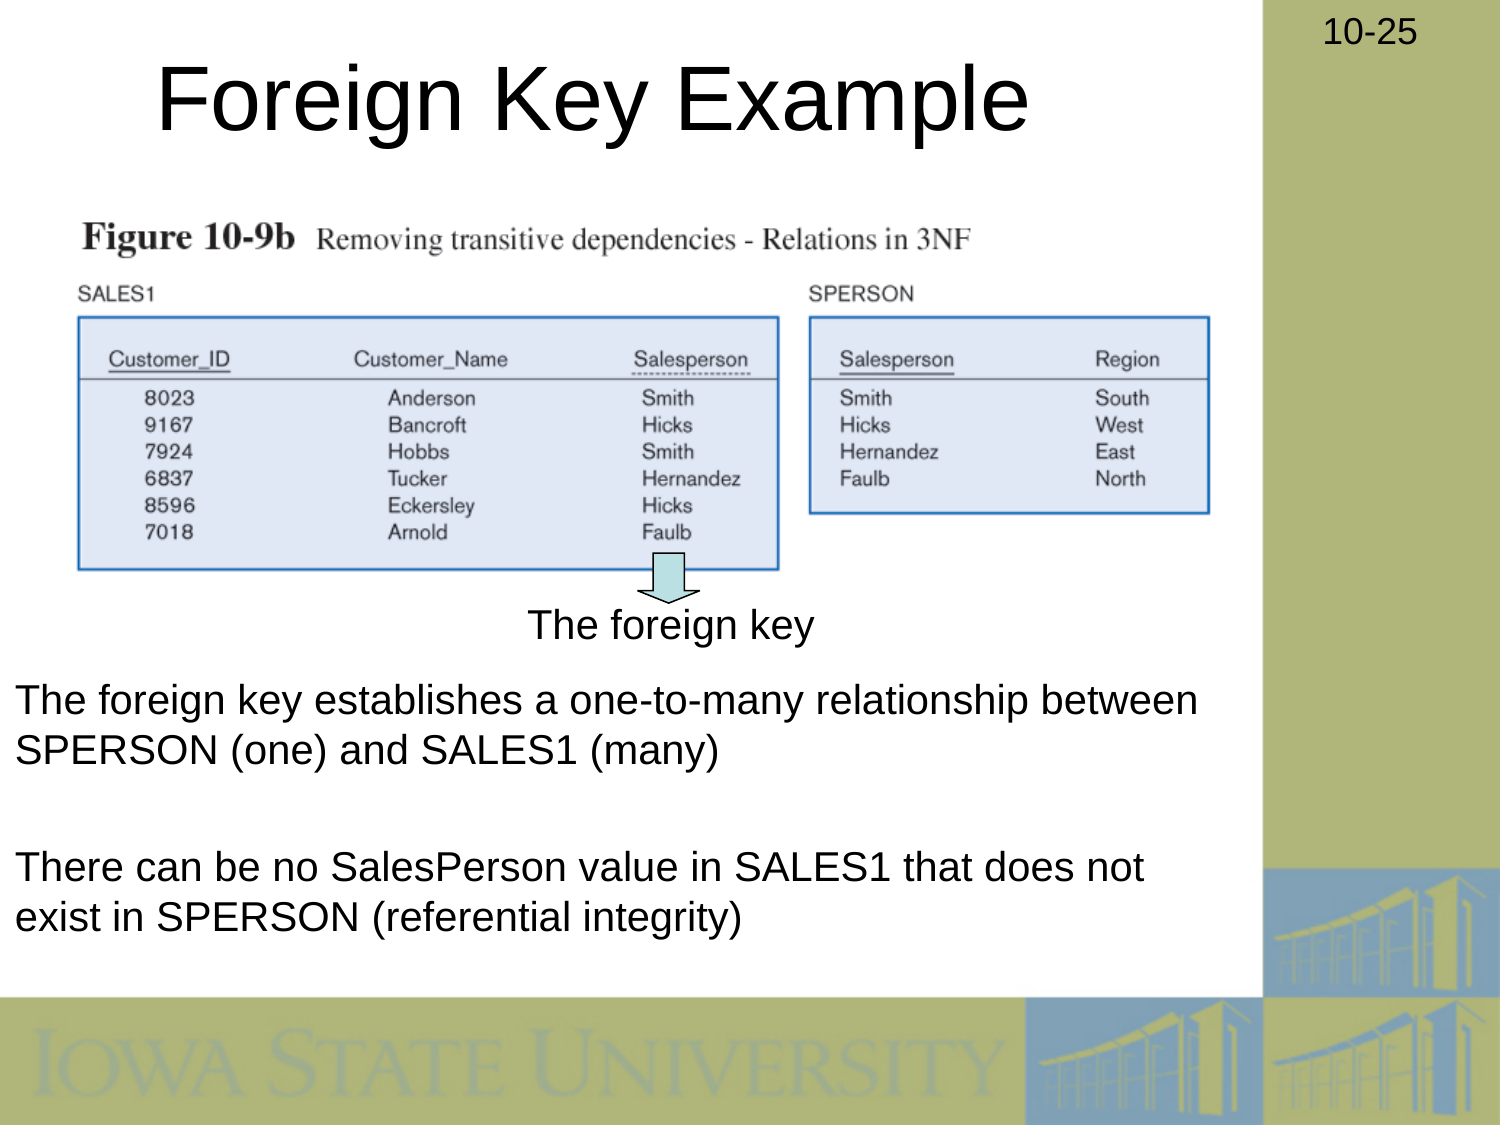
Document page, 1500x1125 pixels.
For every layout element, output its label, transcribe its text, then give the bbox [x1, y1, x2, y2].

title Foreign Key Example [0, 0, 1188, 188]
picture [0, 0, 1500, 1125]
text_box The foreign key [512, 599, 830, 656]
text_box [658, 599, 679, 604]
text_box The foreign key establishes a one-to-many relationship between SPERSON (one) and SALES1 (many) There can be no SalesPerson value in SALES1 that does not exist in SPERSON (referential integrity) [0, 665, 1254, 948]
